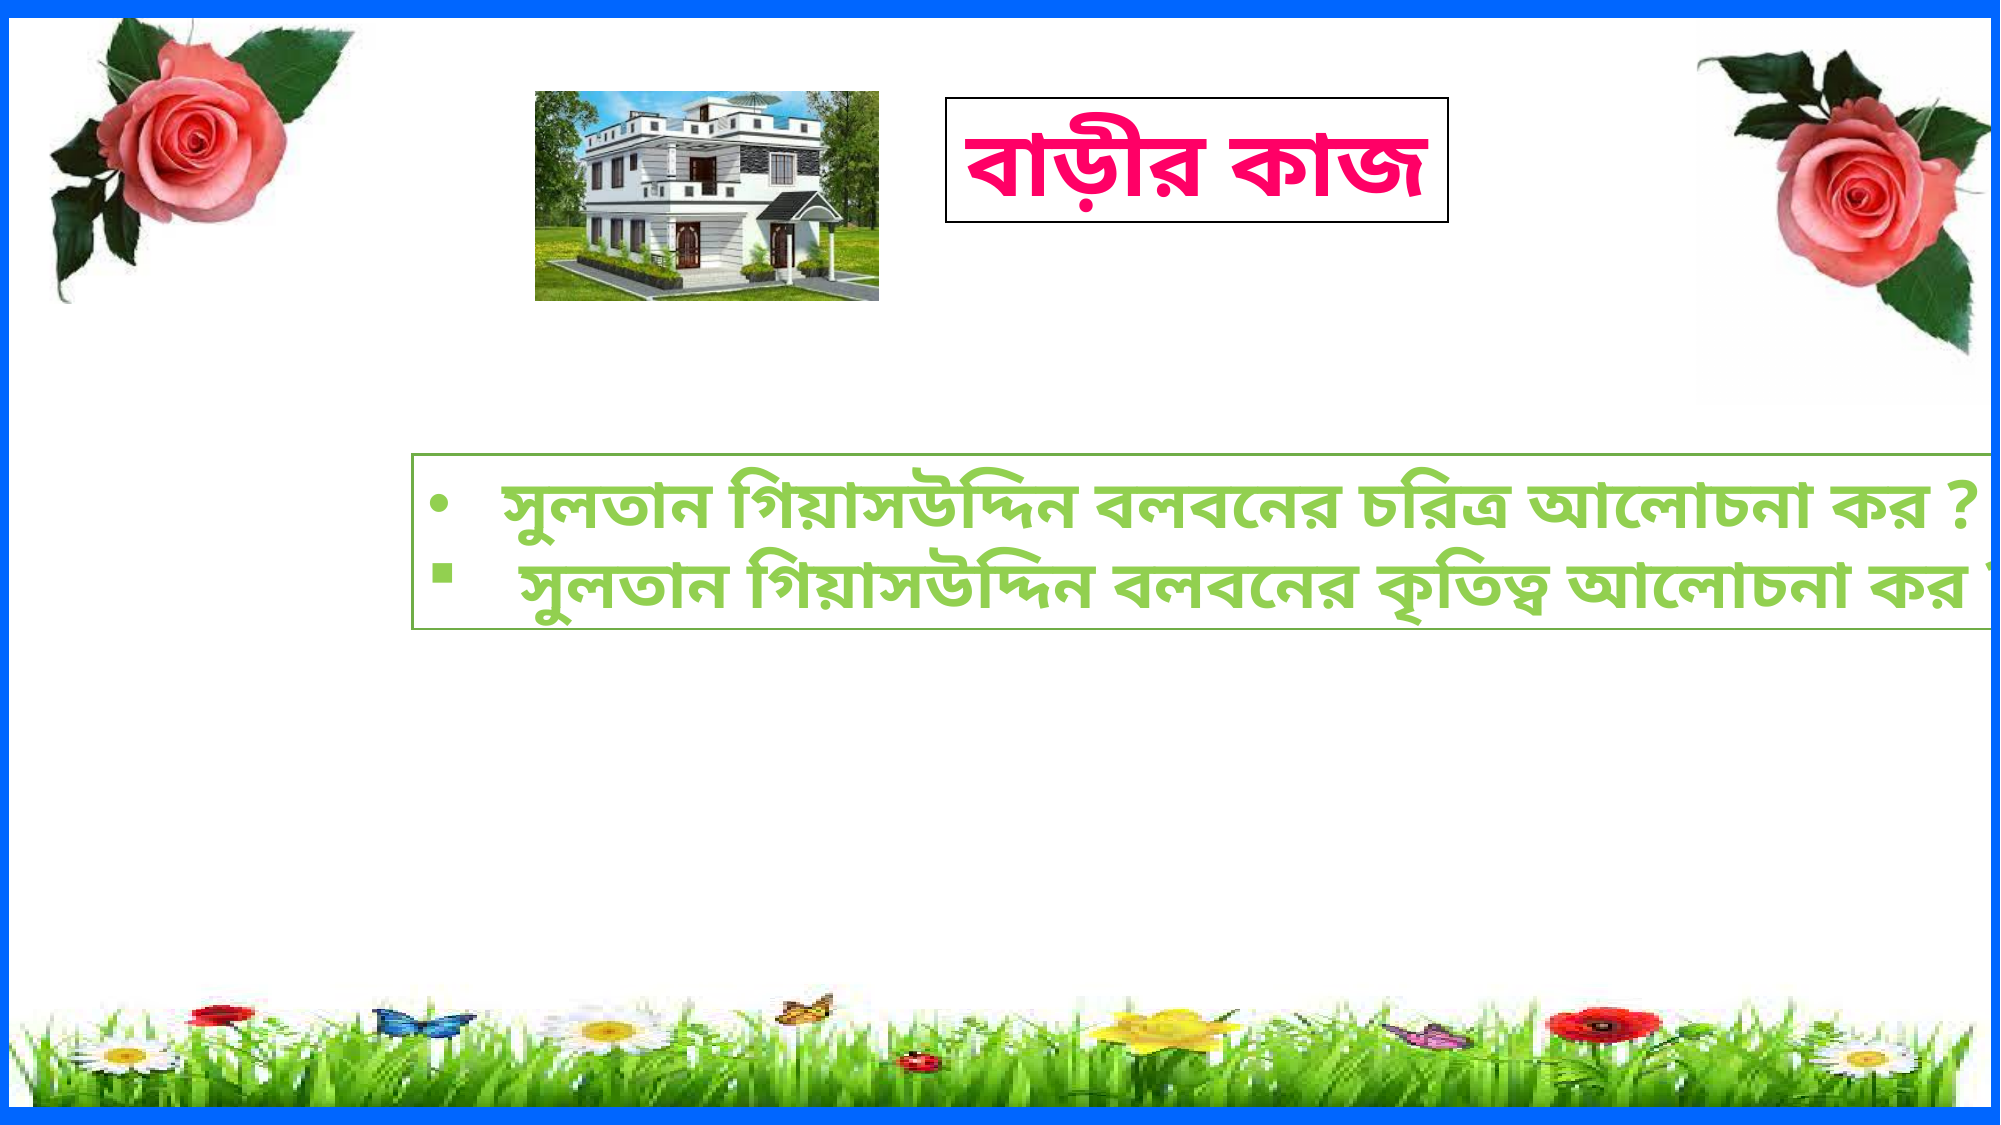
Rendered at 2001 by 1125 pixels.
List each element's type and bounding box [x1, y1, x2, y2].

picture [1646, 50, 2000, 354]
picture [0, 959, 1990, 1125]
picture [535, 91, 879, 301]
picture [0, 0, 405, 304]
text_box [0, 0, 2000, 1125]
